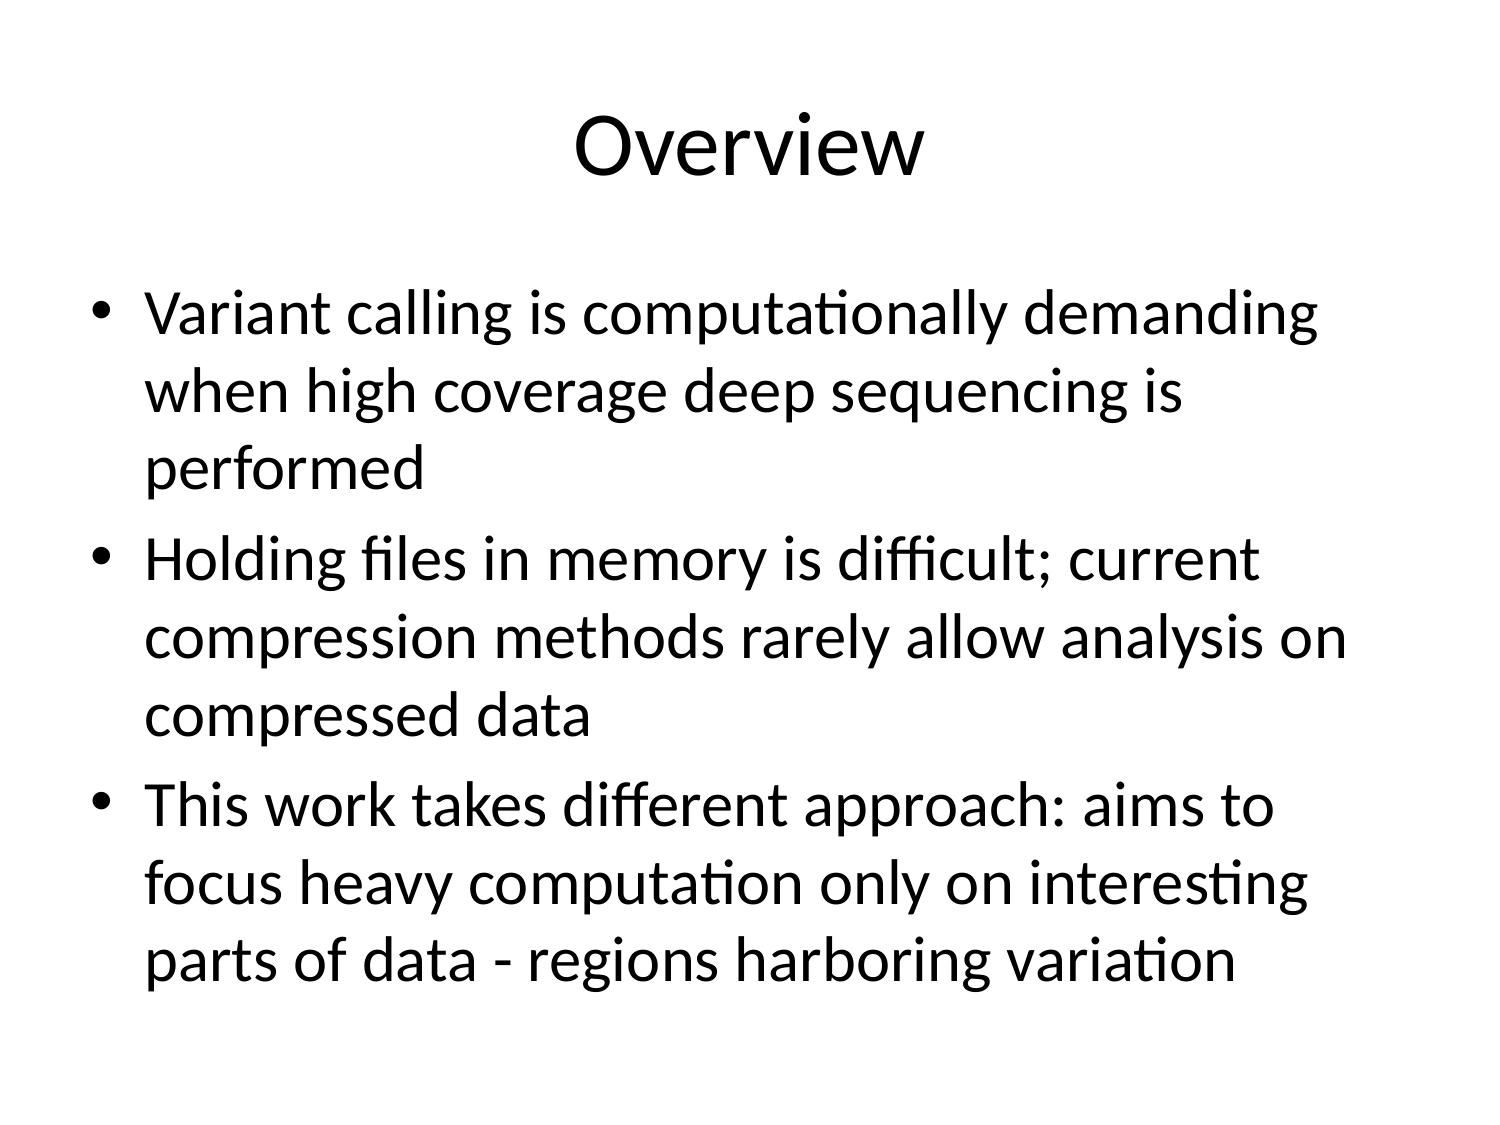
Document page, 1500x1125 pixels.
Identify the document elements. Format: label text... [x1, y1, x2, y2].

title Overview [75, 45, 1425, 233]
list Variant calling is computationally demanding when high coverage deep sequencing is performed Holding files in memory is difficult; current compression methods rarely allow analysis on compressed data This work takes different approach: aims to focus heavy computation only on interesting parts of data - regions harboring variation [75, 262, 1425, 1005]
